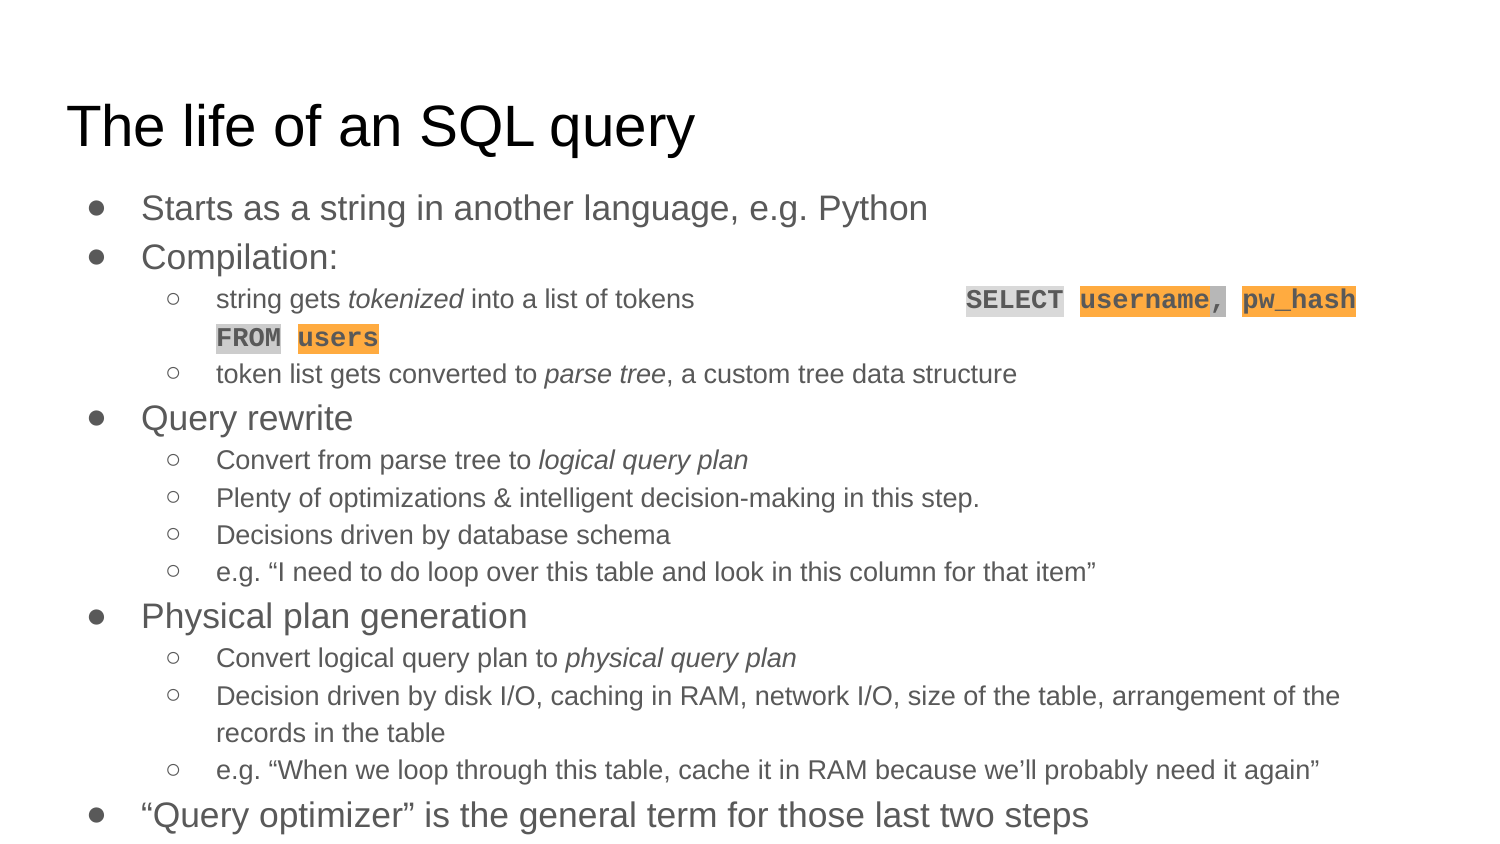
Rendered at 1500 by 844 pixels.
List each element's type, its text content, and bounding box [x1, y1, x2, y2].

title The life of an SQL query [51, 72, 1449, 164]
list Starts as a string in another language, e.g. Python Compilation: string gets tokenized into a list of tokens SELECT username, pw_hash FROM users token list gets converted to parse tree, a custom tree data structure Query rewrite Convert from parse tree to logical query plan Plenty of optimizations & intelligent decision-making in this step. Decisions driven by database schema e.g. “I need to do loop over this table and look in this column for that item” Physical plan generation Convert logical query plan to physical query plan Decision driven by disk I/O, caching in RAM, network I/O, size of the table, arrangement of the records in the table e.g. “When we loop through this table, cache it in RAM because we’ll probably need it again” “Query optimizer” is the general term for those last two steps [51, 164, 1449, 725]
